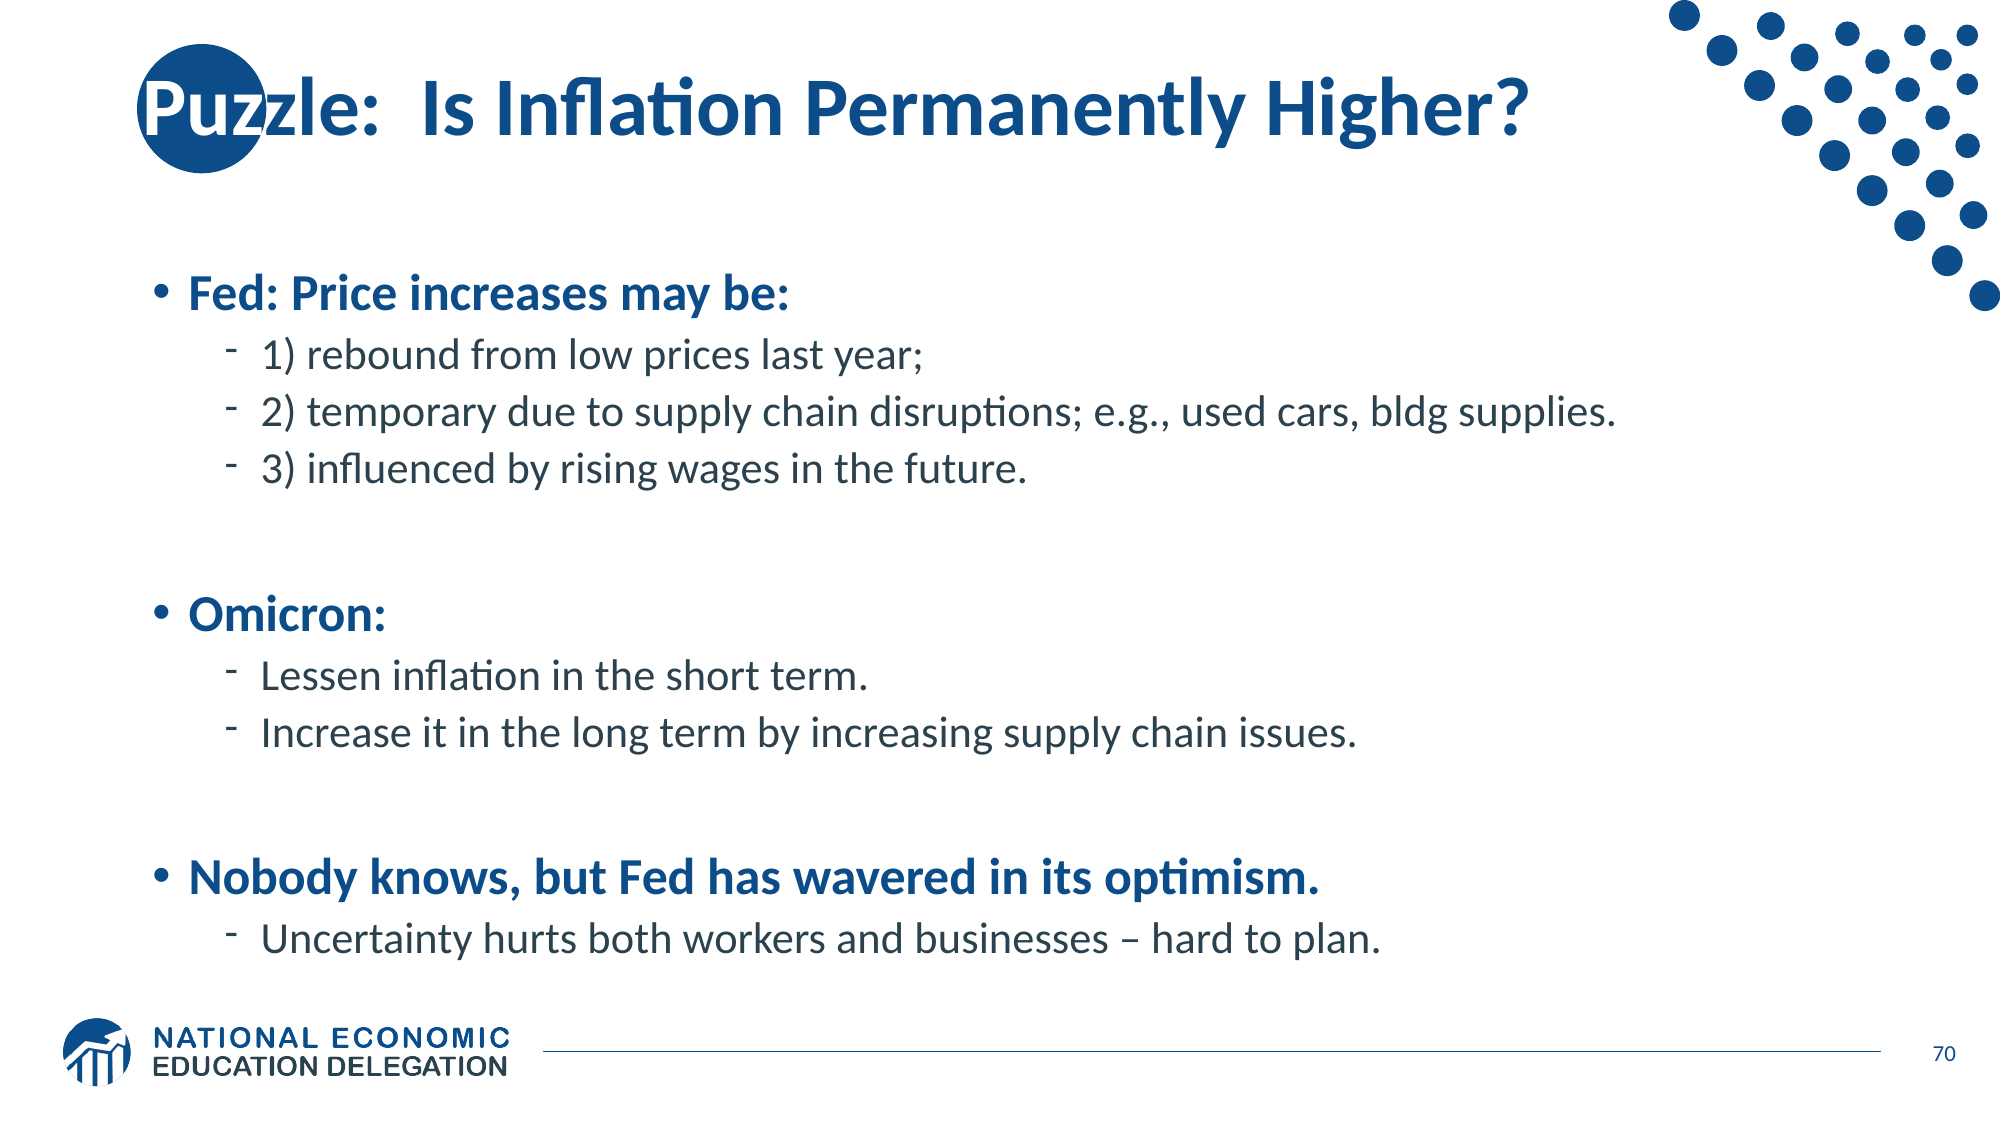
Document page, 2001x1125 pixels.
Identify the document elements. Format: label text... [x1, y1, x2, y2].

picture [55, 1013, 520, 1091]
list Fed: Price increases may be: 1) rebound from low prices last year; 2) temporary due to supply chain disruptions; e.g., used cars, bldg supplies. 3) influenced by rising wages in the future. Omicron: Lessen inflation in the short term. Increase it in the long term by increasing supply chain issues. Nobody knows, but Fed has wavered in its optimism. Uncertainty hurts both workers and businesses – hard to plan. [137, 257, 1863, 972]
title Puzzle: Is Inflation Permanently Higher? [127, 0, 1853, 218]
slide_number 70 [1521, 1022, 1972, 1082]
